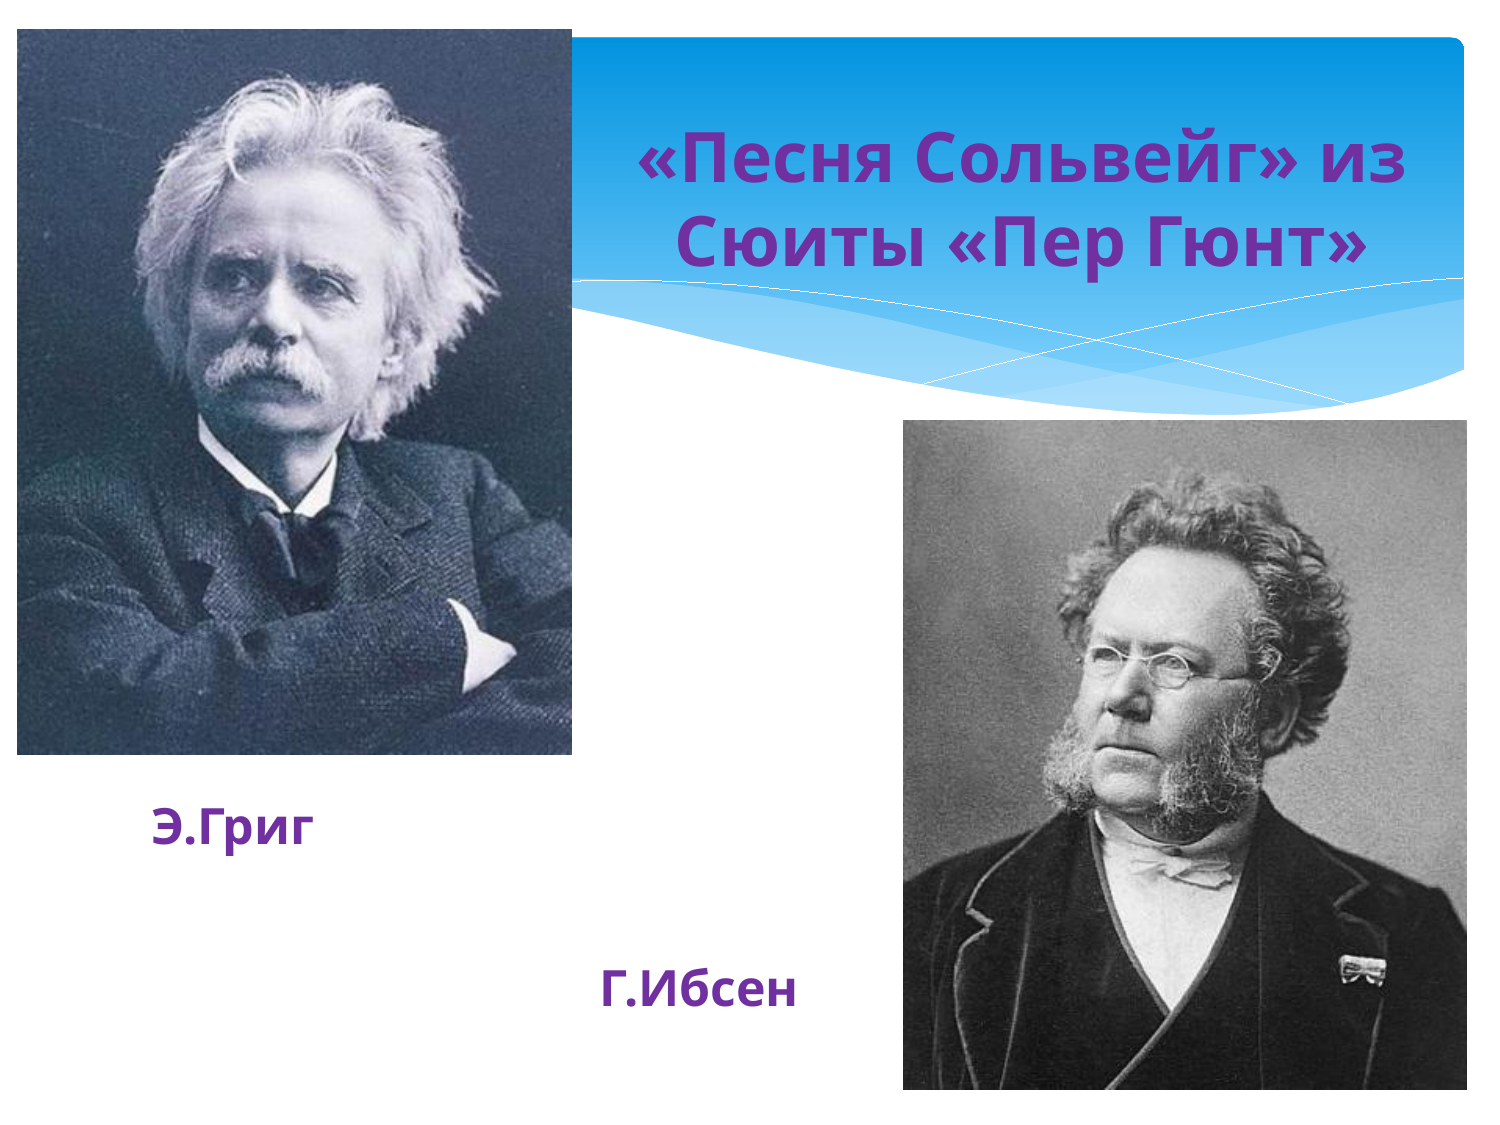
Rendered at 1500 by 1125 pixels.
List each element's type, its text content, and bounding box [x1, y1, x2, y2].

text_box Г.Ибсен [584, 949, 861, 1024]
picture [17, 29, 572, 756]
list Э.Григ [123, 786, 390, 882]
picture [903, 420, 1467, 1090]
title «Песня Сольвейг» из Сюиты «Пер Гюнт» [620, 101, 1425, 292]
